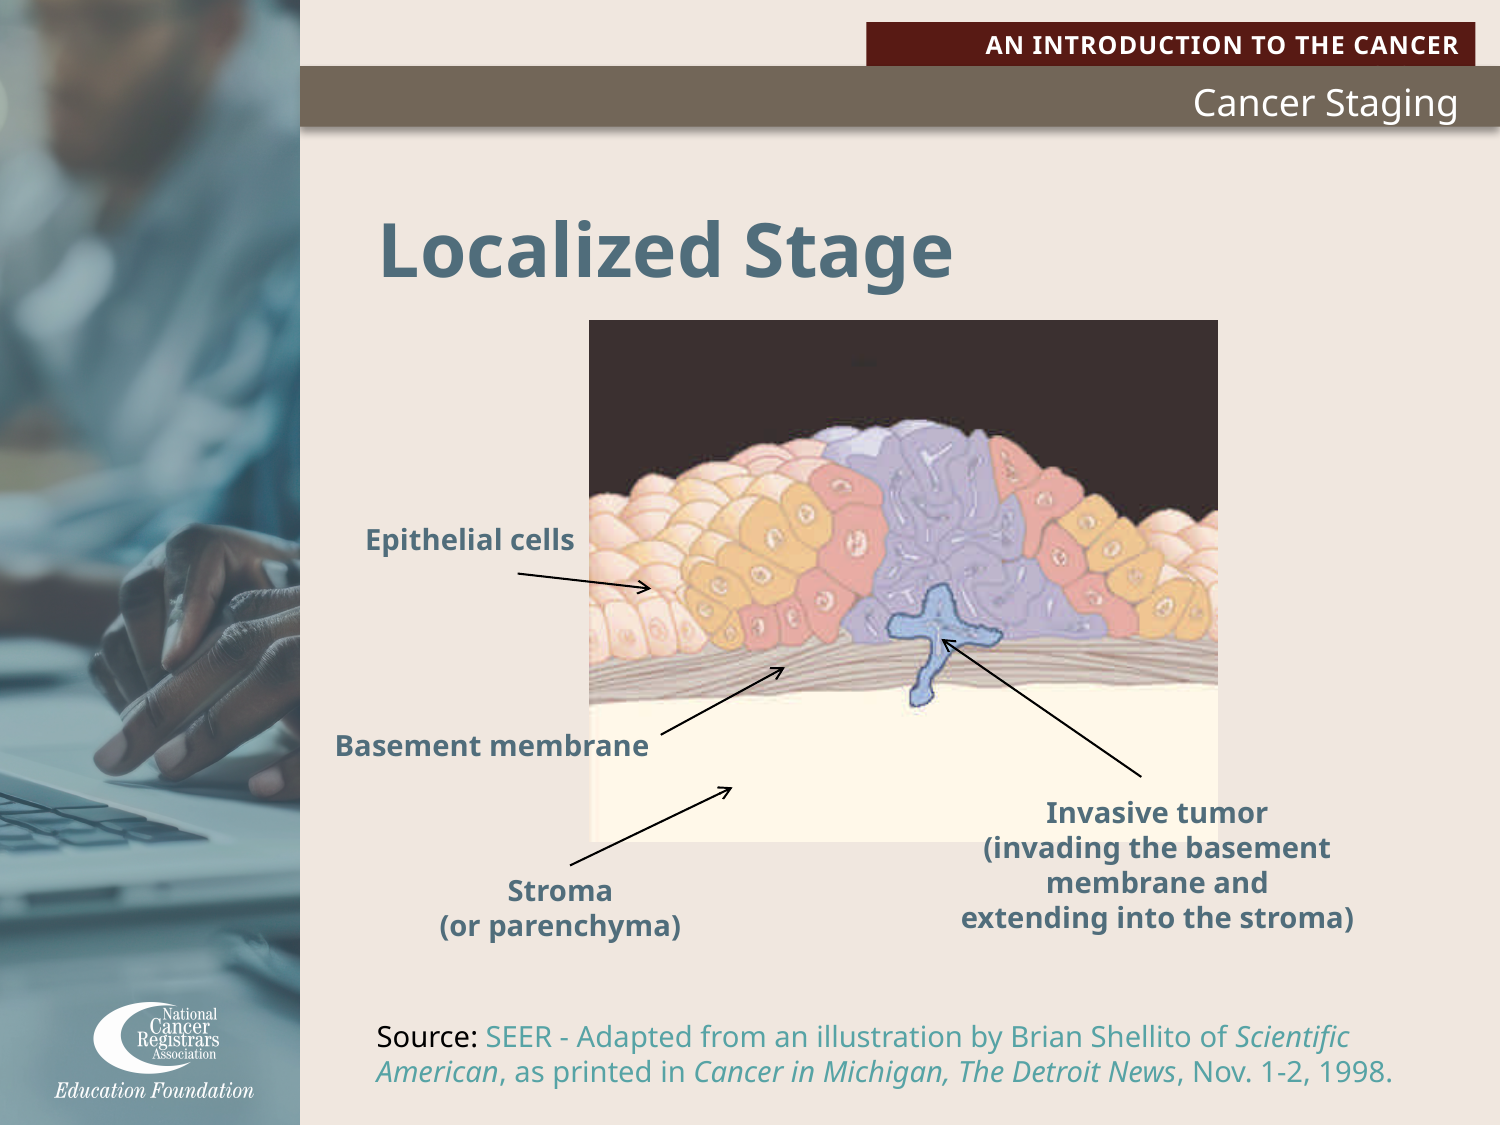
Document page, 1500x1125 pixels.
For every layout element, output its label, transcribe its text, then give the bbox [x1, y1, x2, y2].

text_box Basement membrane [319, 719, 589, 770]
text_box Epithelial cells [350, 513, 589, 564]
text_box Source: SEER - Adapted from an illustration by Brian Shellito of Scientific American, as printed in Cancer in Michigan, The Detroit News, Nov. 1-2, 1998. [361, 1011, 1423, 1096]
text_box Stroma (or parenchyma) [397, 865, 723, 951]
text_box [660, 666, 786, 736]
title Localized Stage [362, 149, 1397, 367]
picture [54, 1002, 254, 1098]
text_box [569, 786, 733, 866]
text_box Invasive tumor (invading the basement membrane and extending into the stroma) [941, 787, 1374, 942]
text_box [517, 573, 652, 590]
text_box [940, 638, 1142, 778]
picture [589, 319, 1219, 843]
